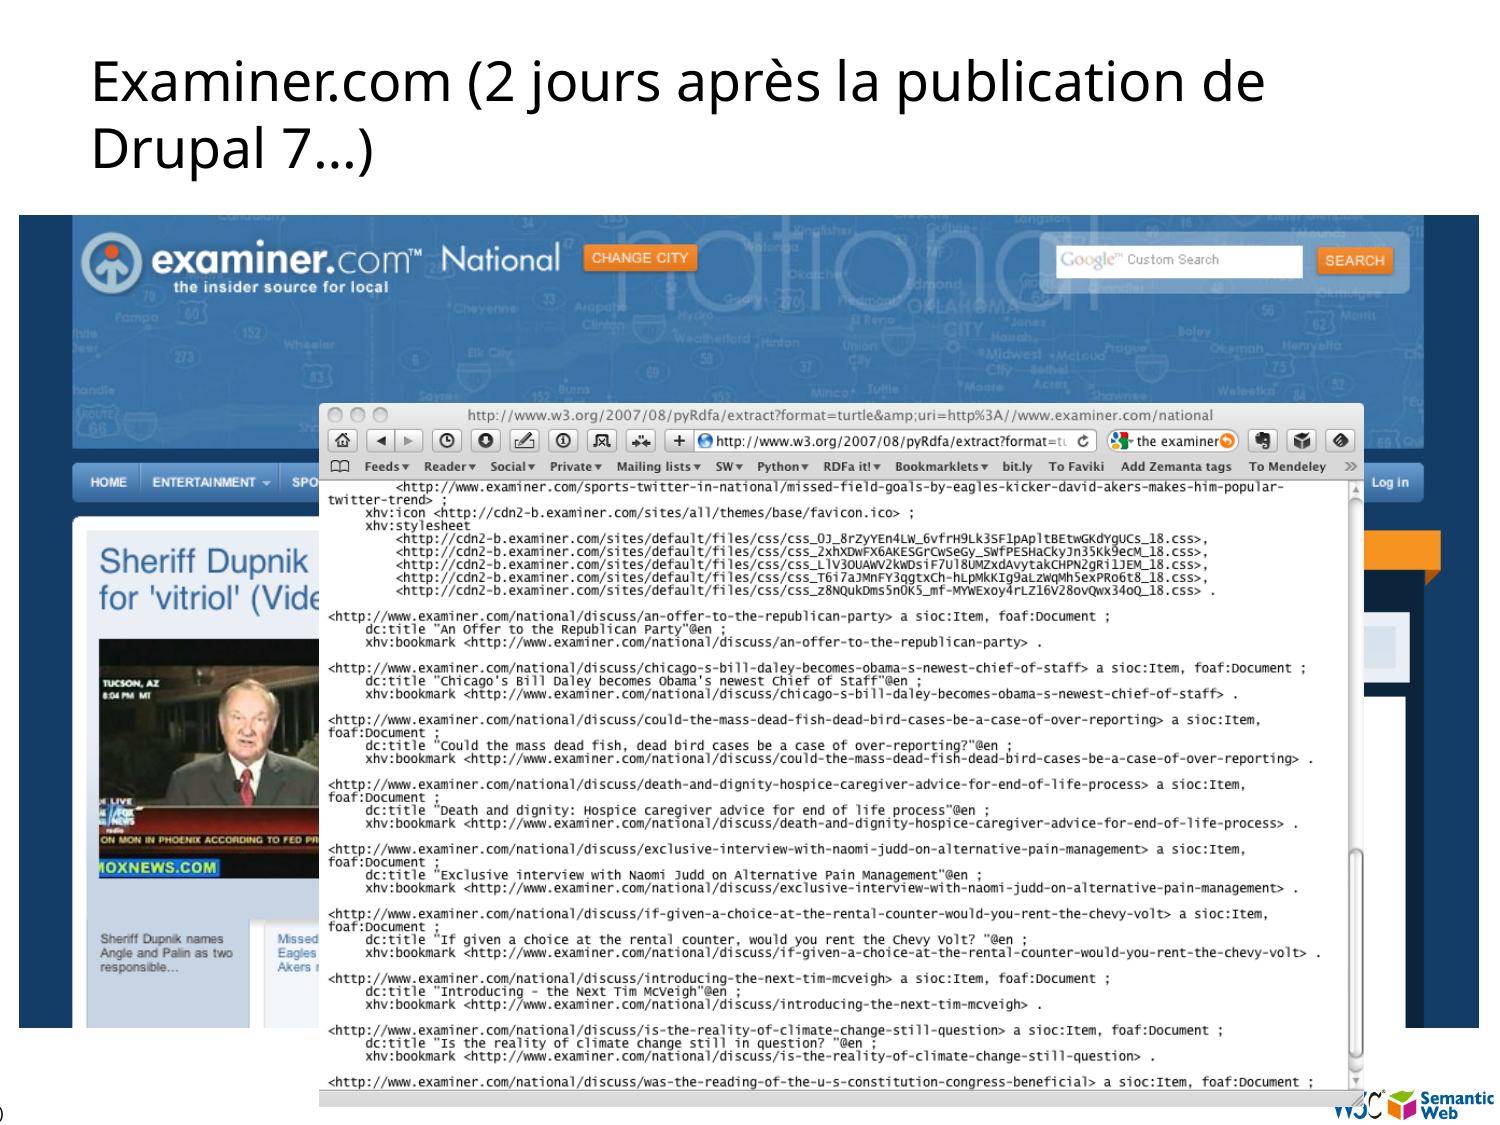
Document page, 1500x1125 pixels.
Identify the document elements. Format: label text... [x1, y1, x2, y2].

title Examiner.com (2 jours après la publication de Drupal 7…) [75, 37, 1451, 188]
picture [19, 214, 1494, 1120]
